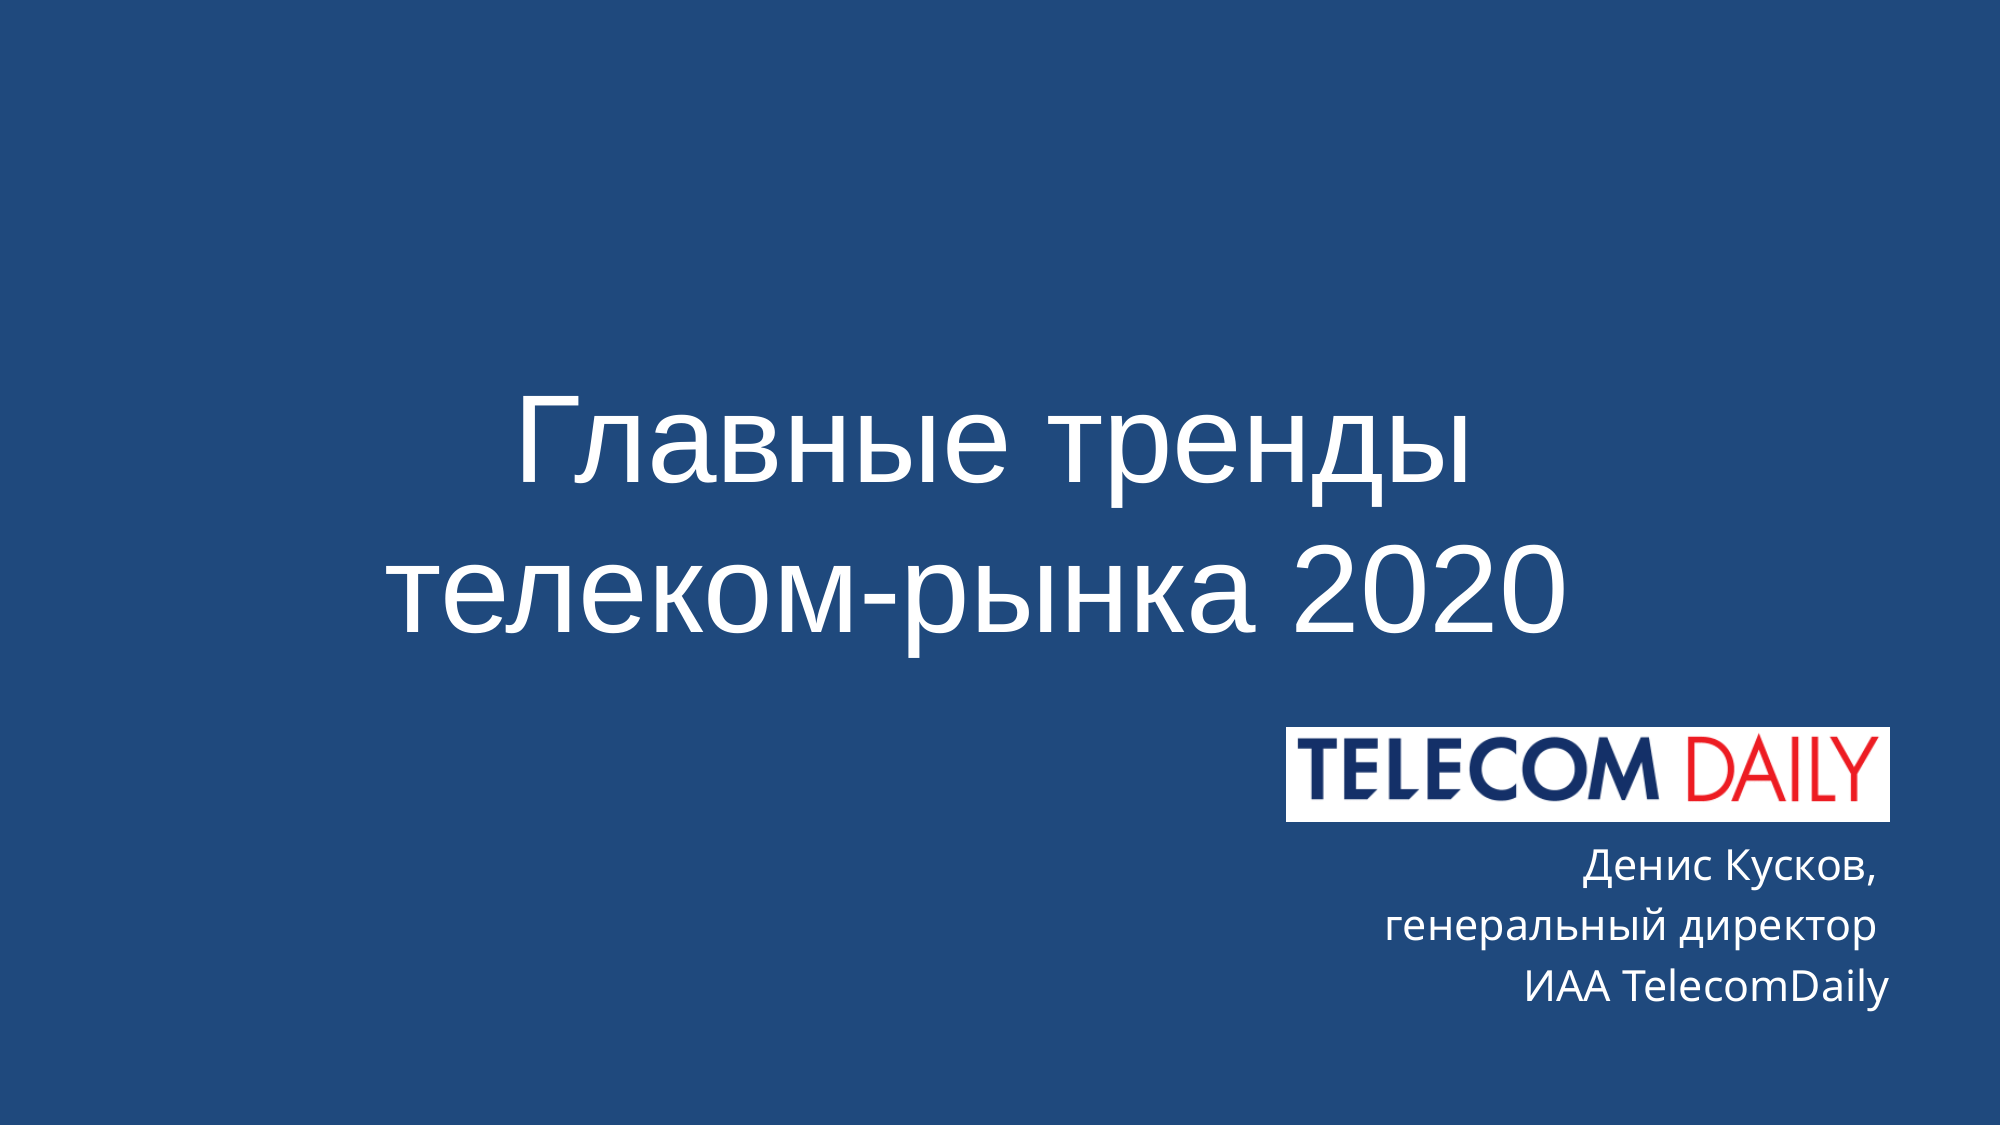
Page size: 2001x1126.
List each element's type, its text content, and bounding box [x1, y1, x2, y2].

picture [1286, 727, 1890, 822]
text_box Главные тренды телеком-рынка 2020 [232, 349, 1757, 665]
subtitle Денис Кусков, генеральный директор ИАА TelecomDaily [931, 587, 1910, 1024]
